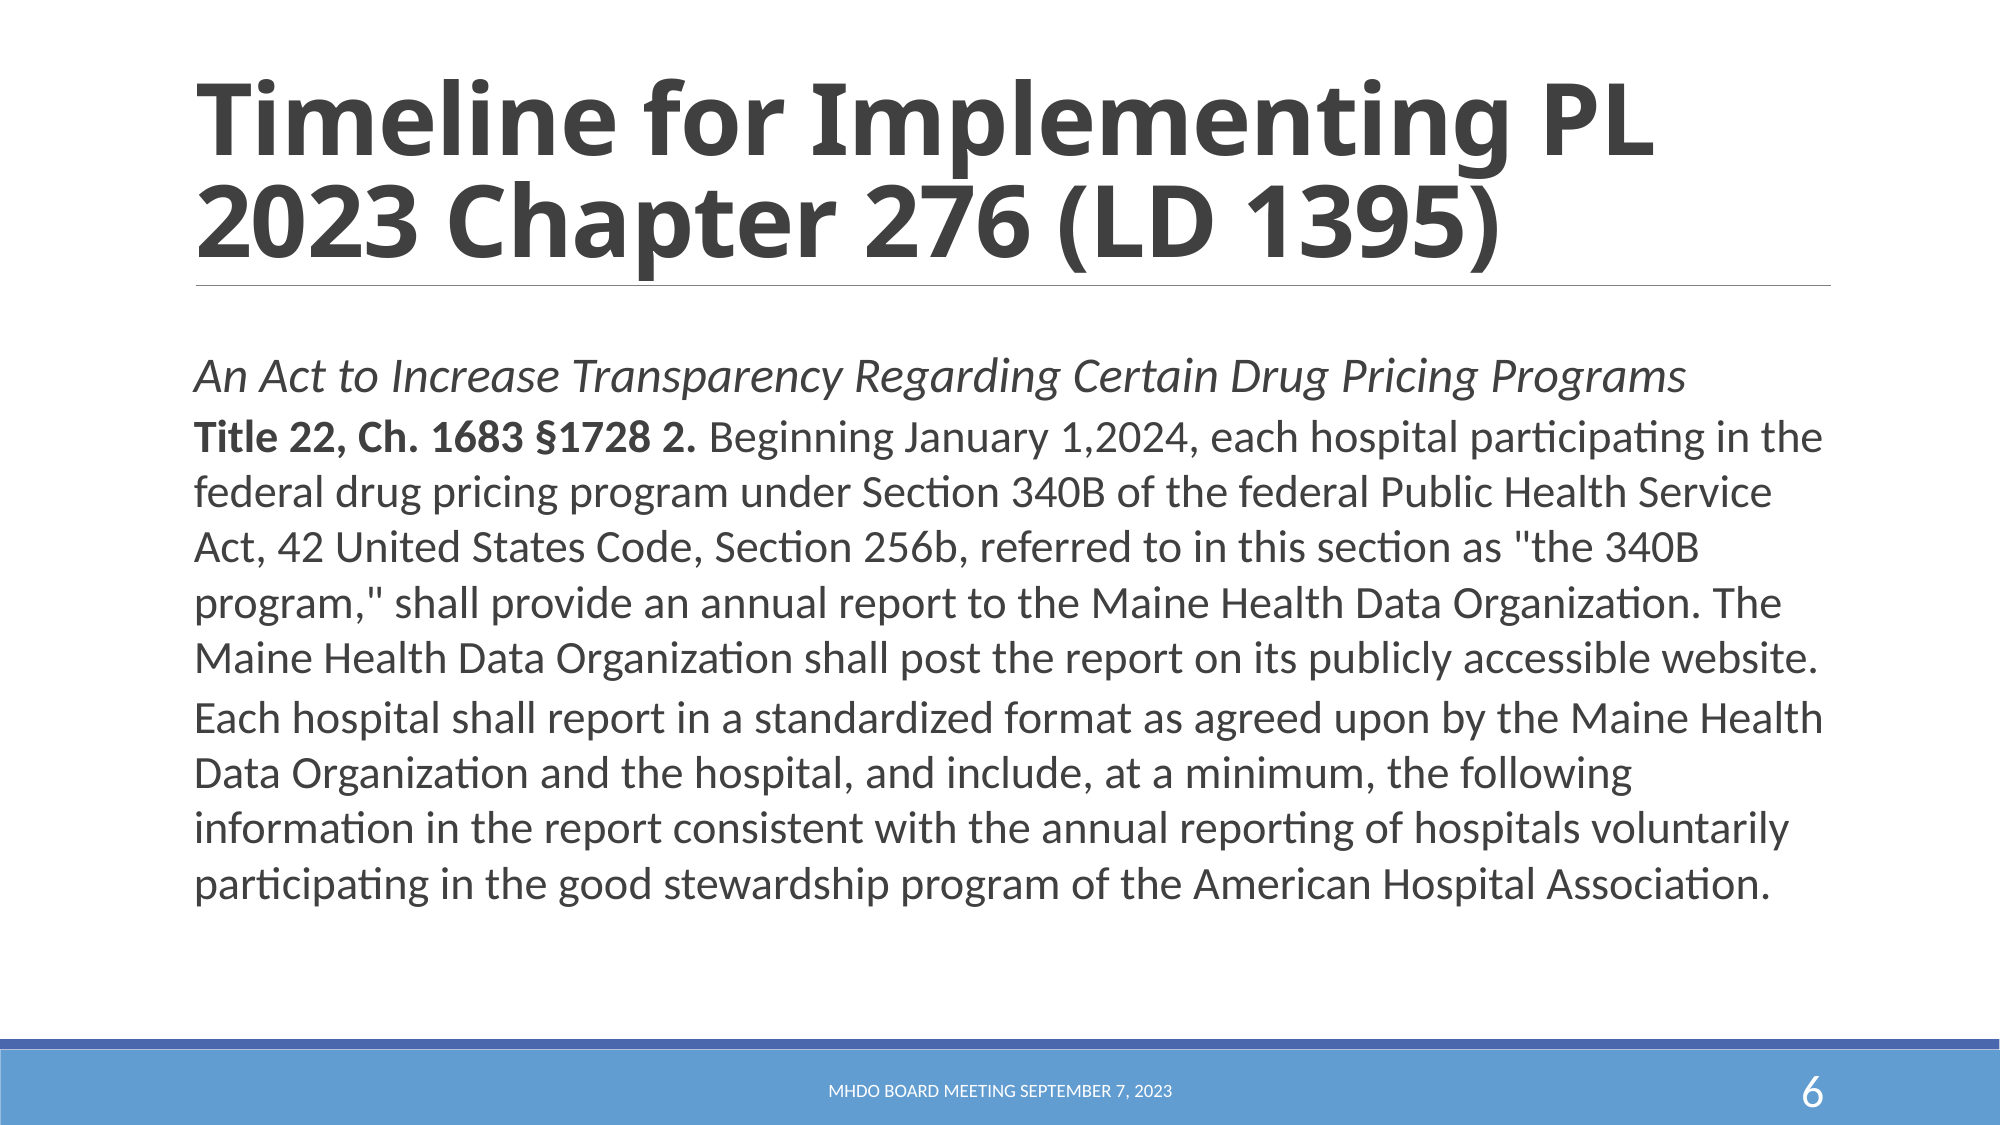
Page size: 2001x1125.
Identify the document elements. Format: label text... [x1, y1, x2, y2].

slide_number 6 [1624, 1059, 1840, 1120]
footer MHDO Board Meeting September 7, 2023 [604, 1059, 1396, 1120]
list An Act to Increase Transparency Regarding Certain Drug Pricing Programs Title 22, Ch. 1683 §1728 2. Beginning January 1,2024, each hospital participating in the federal drug pricing program under Section 340B of the federal Public Health Service Act, 42 United States Code, Section 256b, referred to in this section as "the 340B program," shall provide an annual report to the Maine Health Data Organization. The Maine Health Data Organization shall post the report on its publicly accessible website. Each hospital shall report in a standardized format as agreed upon by the Maine Health Data Organization and the hospital, and include, at a minimum, the following information in the report consistent with the annual reporting of hospitals voluntarily participating in the good stewardship program of the American Hospital Association. [180, 334, 1840, 1029]
title Timeline for Implementing PL 2023 Chapter 276 (LD 1395) [180, 47, 1840, 285]
